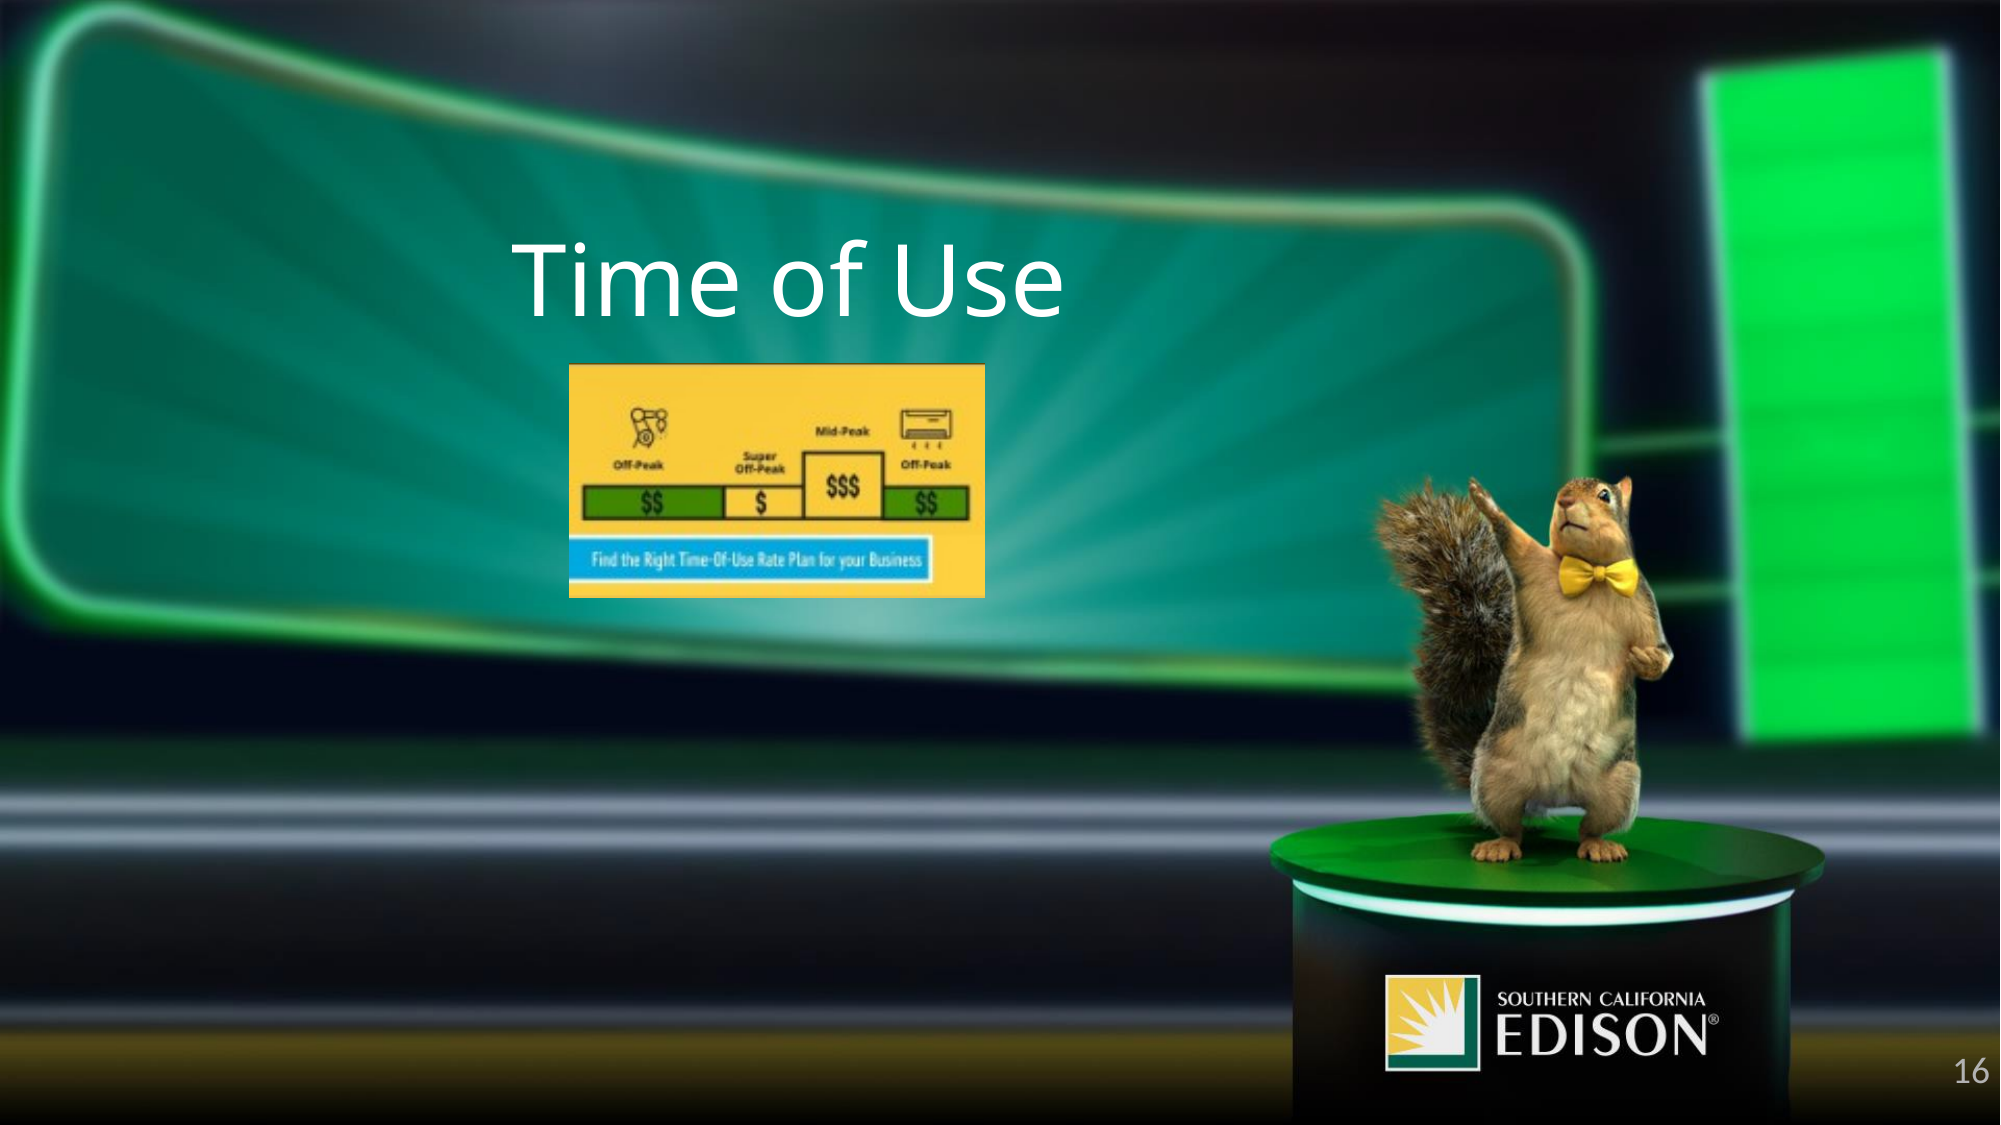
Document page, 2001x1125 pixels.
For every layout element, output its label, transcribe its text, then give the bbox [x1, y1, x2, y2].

text_box [0, 0, 2000, 1125]
slide_number 16 [1440, 1046, 1990, 1103]
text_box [568, 362, 986, 599]
text_box Time of Use [497, 209, 1179, 344]
